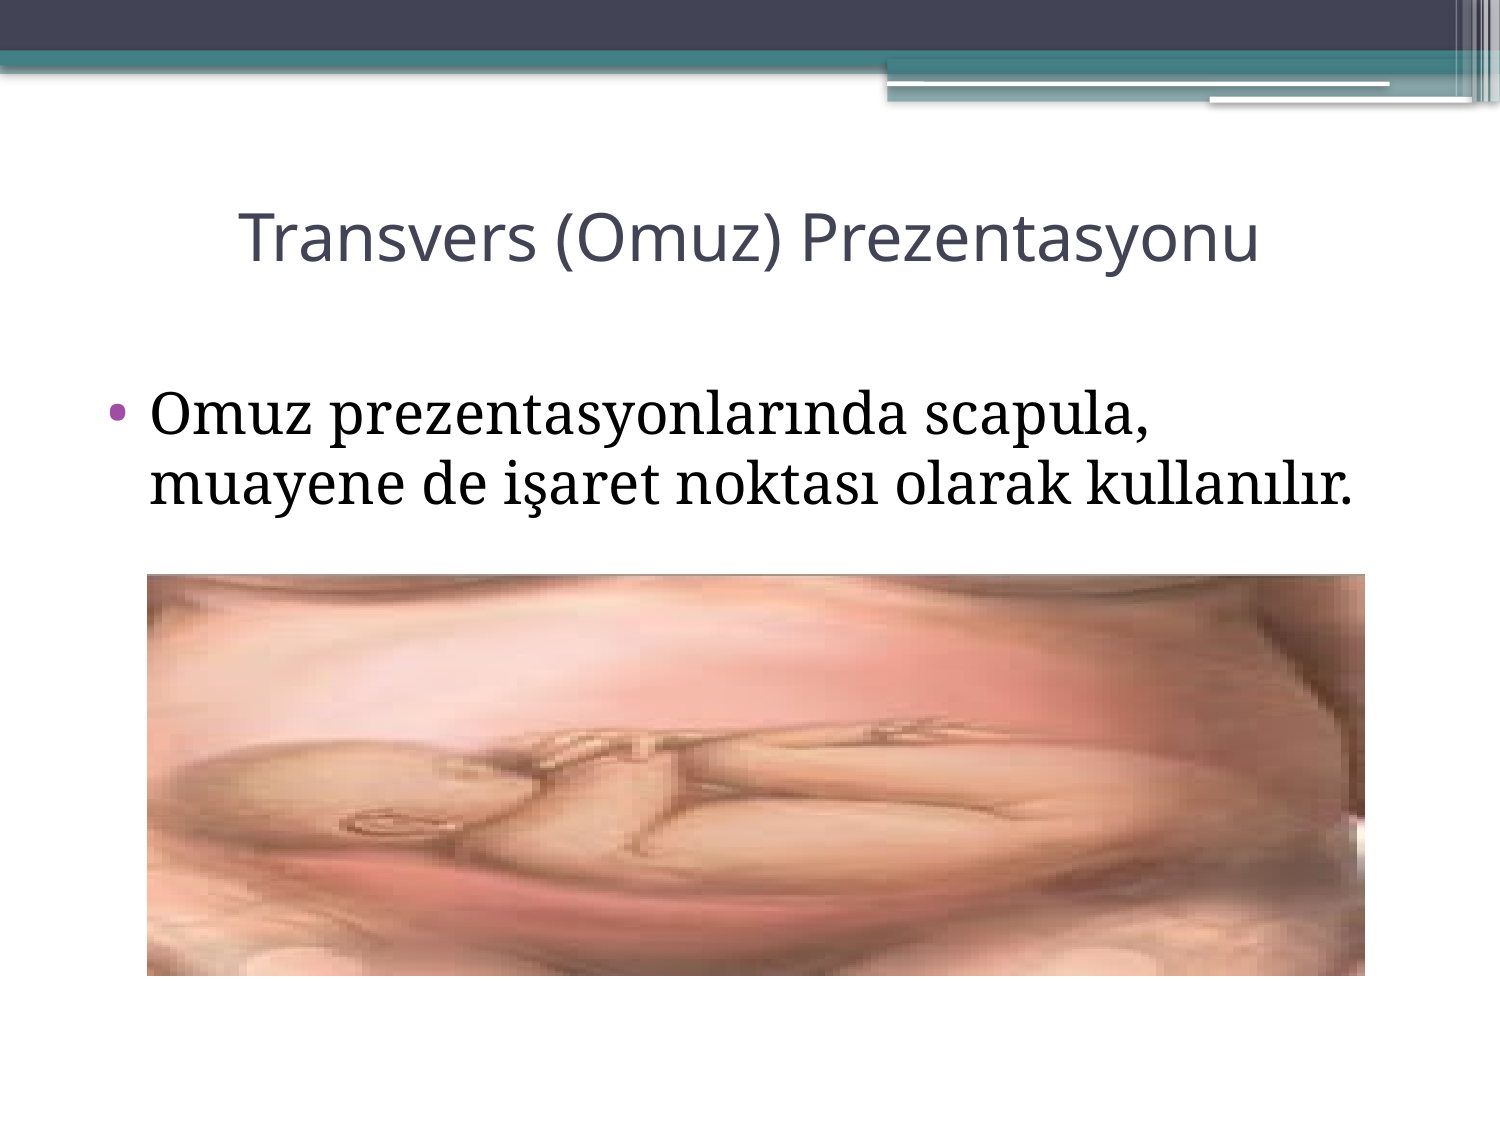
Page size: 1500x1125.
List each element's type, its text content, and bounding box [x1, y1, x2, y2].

list Omuz prezentasyonlarında scapula, muayene de işaret noktası olarak kullanılır. [75, 368, 1425, 1079]
picture [147, 574, 1365, 977]
title Transvers (Omuz) Prezentasyonu [75, 187, 1425, 363]
